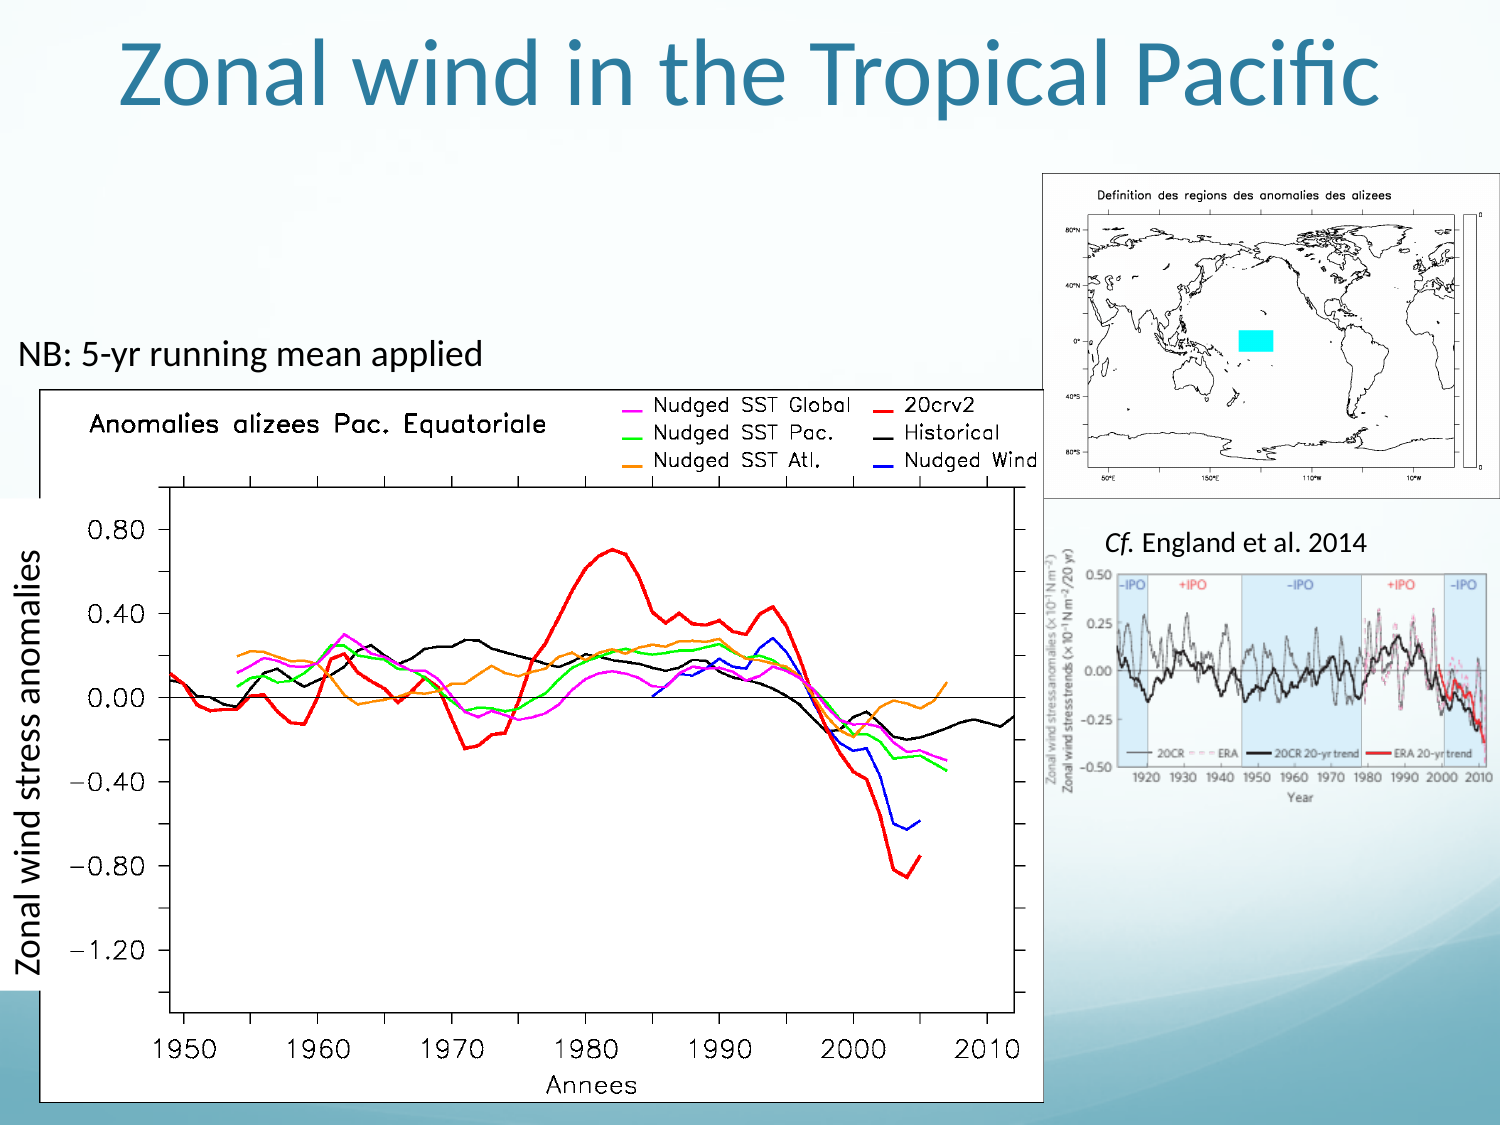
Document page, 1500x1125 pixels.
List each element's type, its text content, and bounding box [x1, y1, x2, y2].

title Zonal wind in the Tropical Pacific [75, 0, 1425, 132]
text_box Zonal wind stress anomalies [0, 498, 31, 991]
text_box NB: 5-yr running mean applied [3, 322, 554, 382]
picture [38, 173, 1500, 1104]
text_box Cf. England et al. 2014 [1090, 516, 1500, 545]
